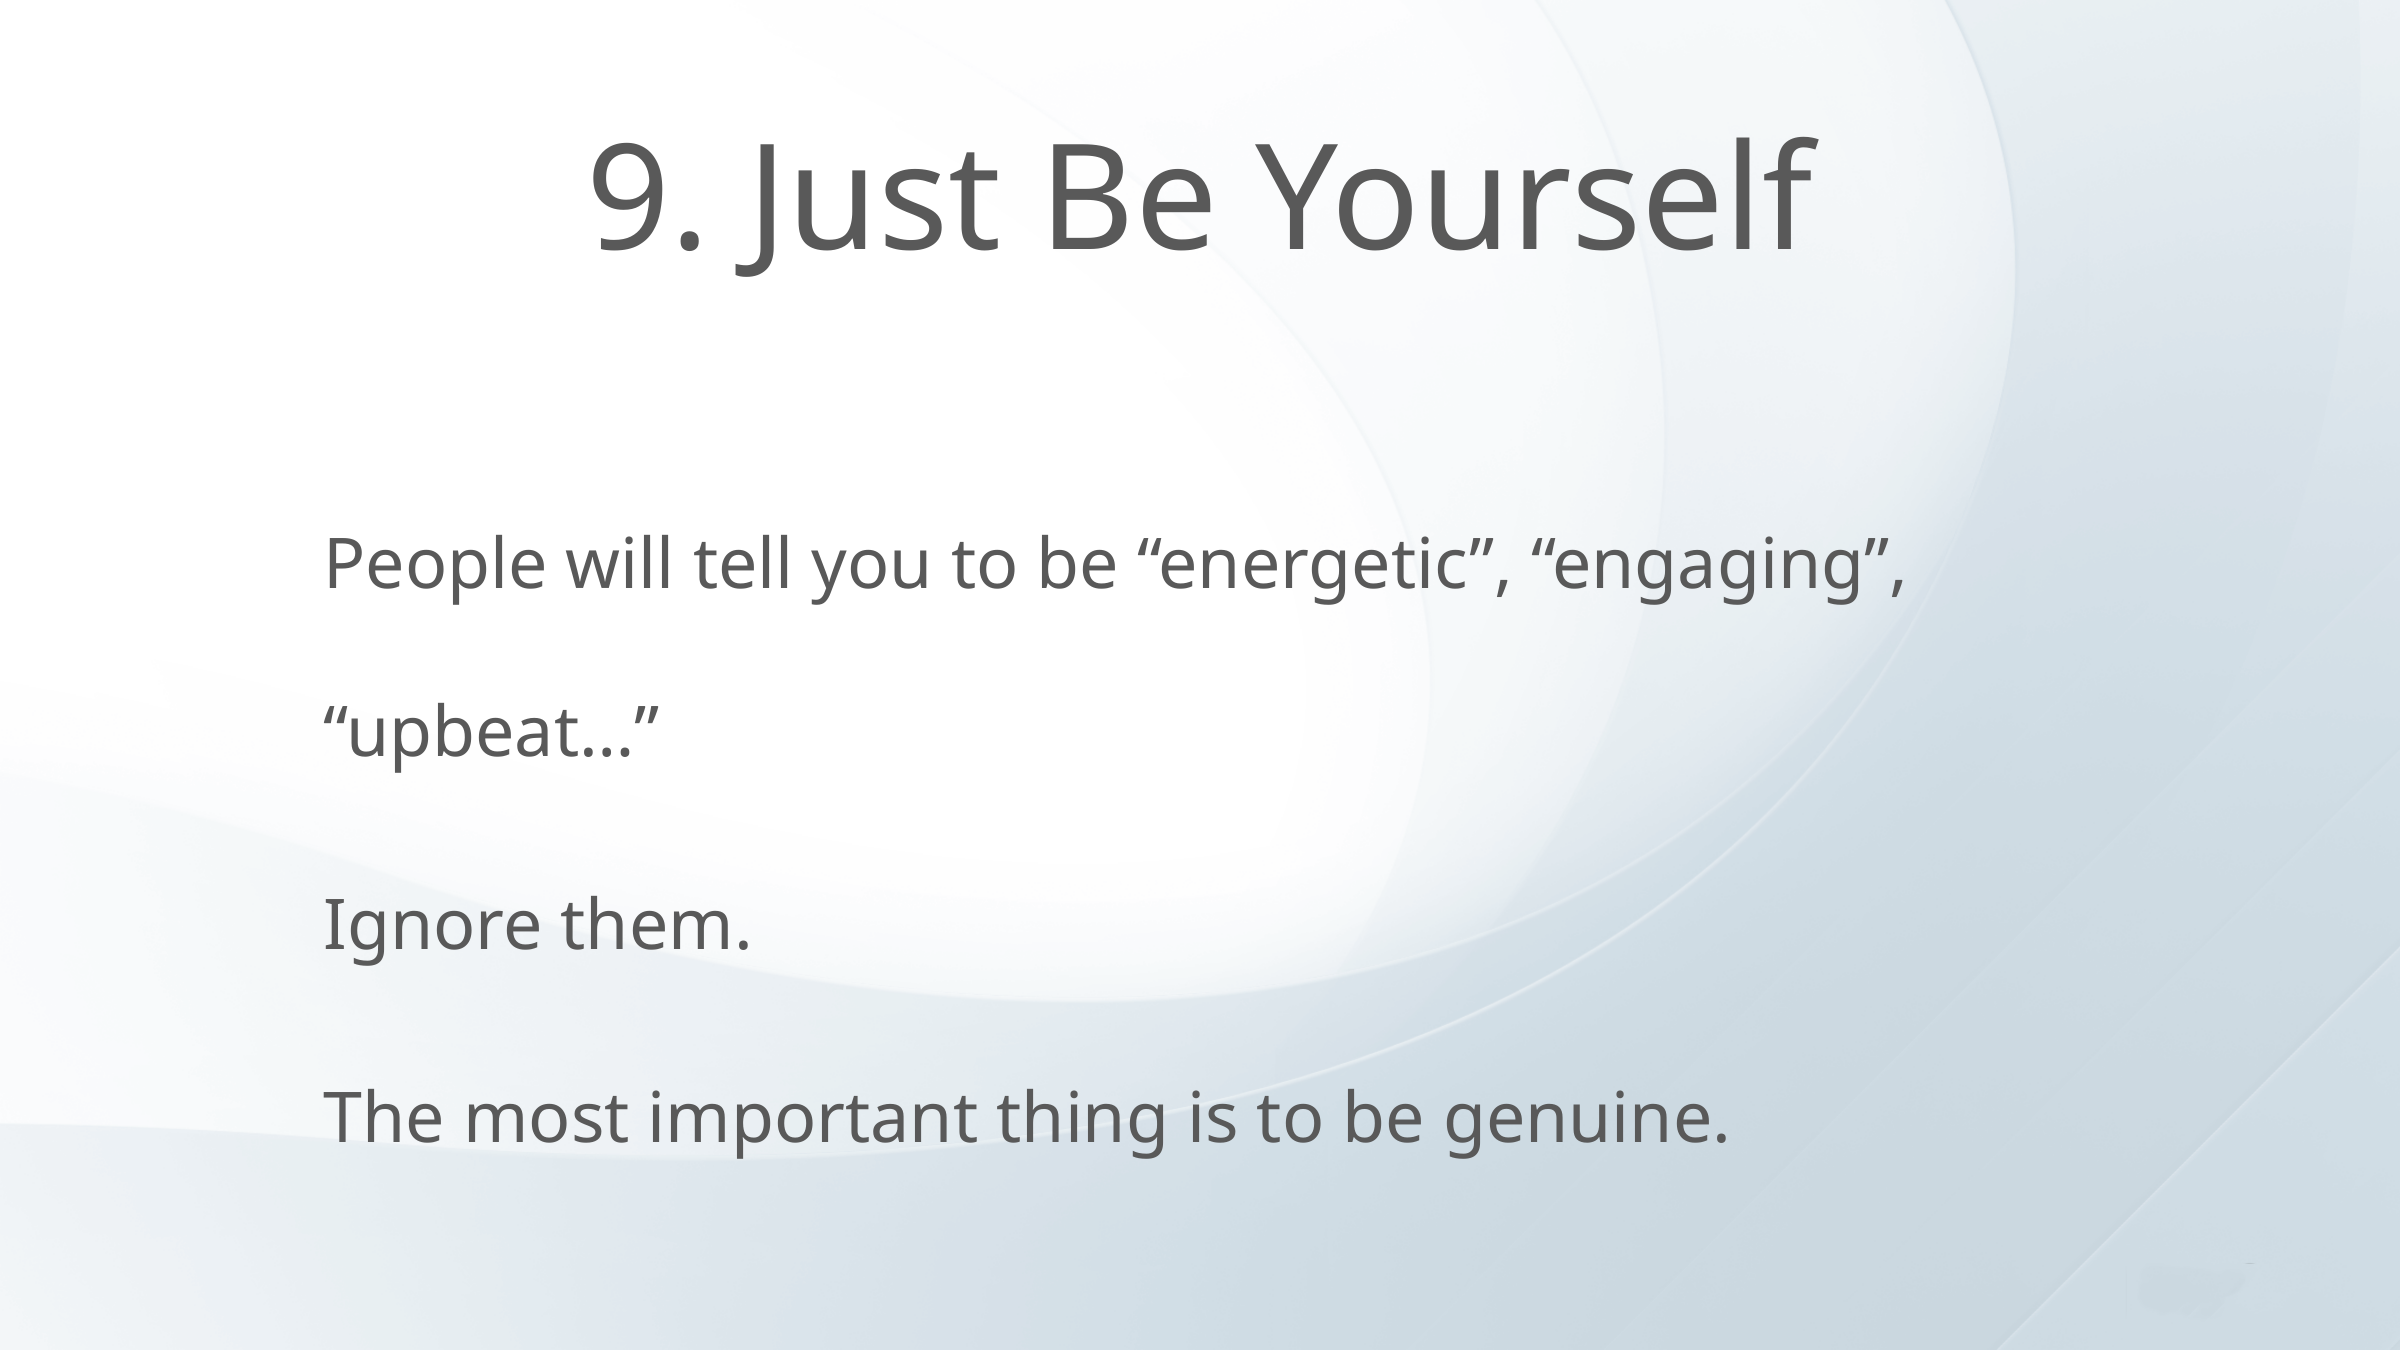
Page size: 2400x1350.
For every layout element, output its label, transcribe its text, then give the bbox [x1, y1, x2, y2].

title 9. Just Be Yourself [165, 71, 2235, 333]
picture [0, 0, 2400, 1350]
list People will tell you to be “energetic”, “engaging”, “upbeat…” Ignore them. The most important thing is to be genuine. [308, 427, 2235, 1216]
